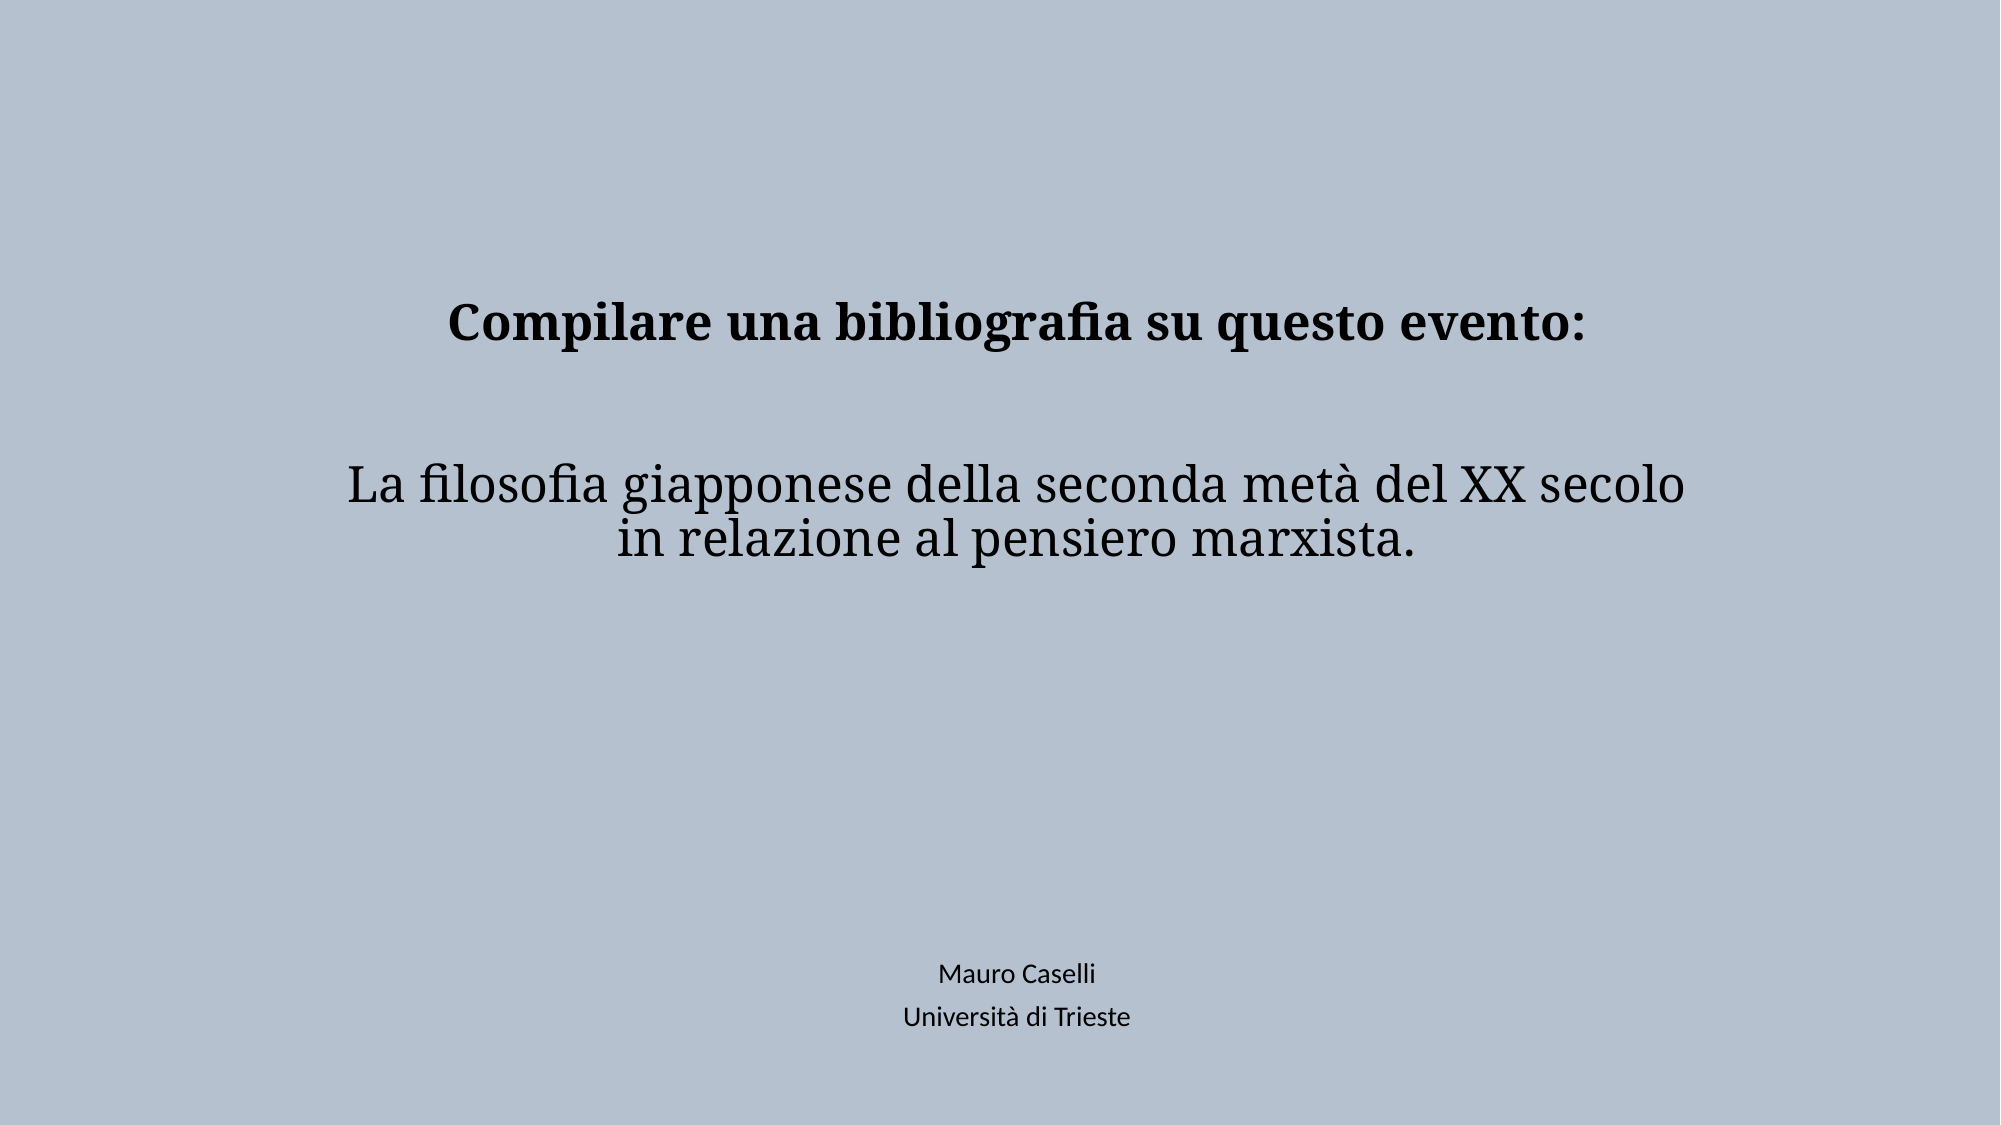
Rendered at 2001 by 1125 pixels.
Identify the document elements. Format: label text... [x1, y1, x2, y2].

title Compilare una bibliografia su questo evento: La filosofia giapponese della seconda metà del XX secolo in relazione al pensiero marxista. [310, 380, 1725, 575]
subtitle Mauro Caselli Università di Trieste [230, 951, 1804, 1041]
